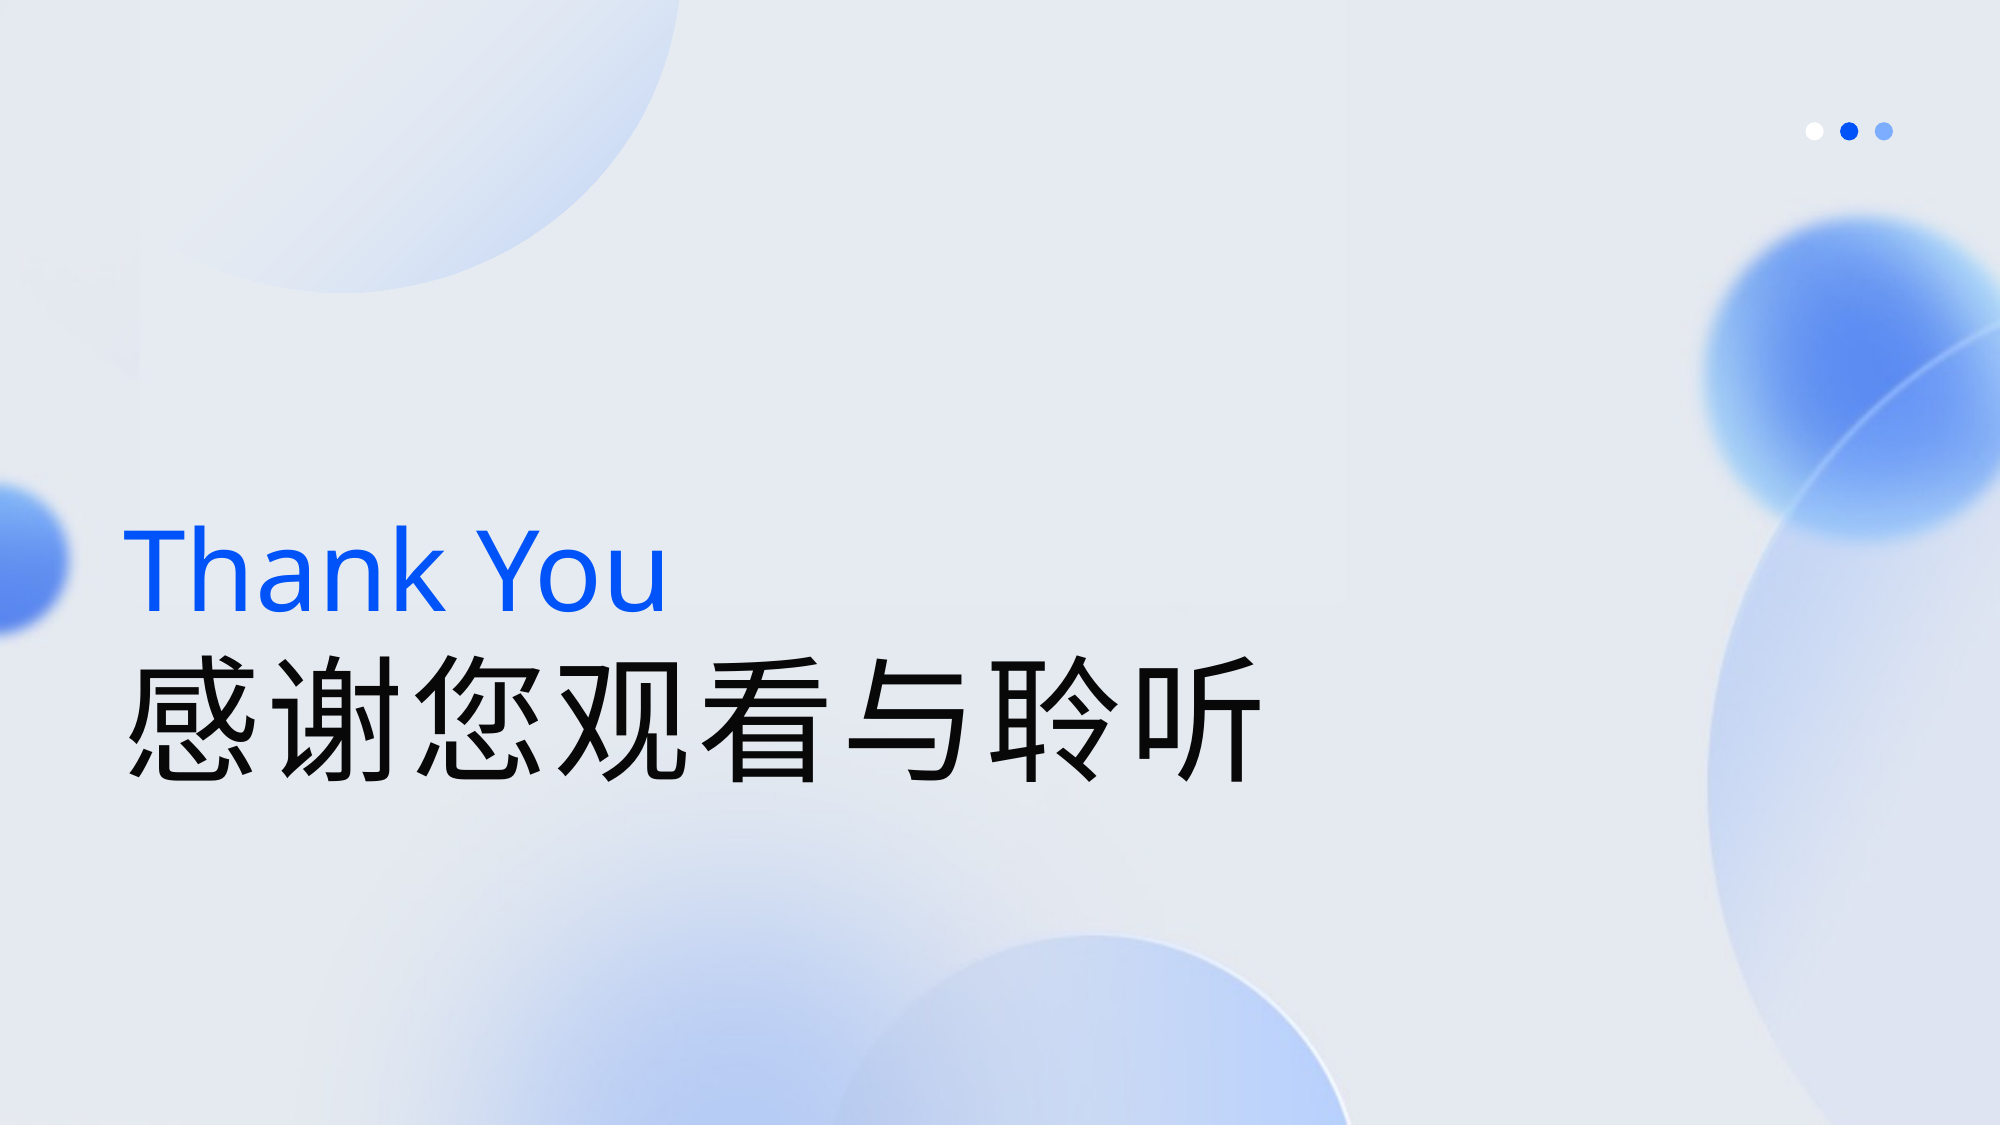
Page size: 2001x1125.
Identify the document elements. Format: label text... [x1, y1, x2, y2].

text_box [1805, 122, 1894, 141]
title Thank You 感谢您观看与聆听 [108, 492, 1834, 710]
